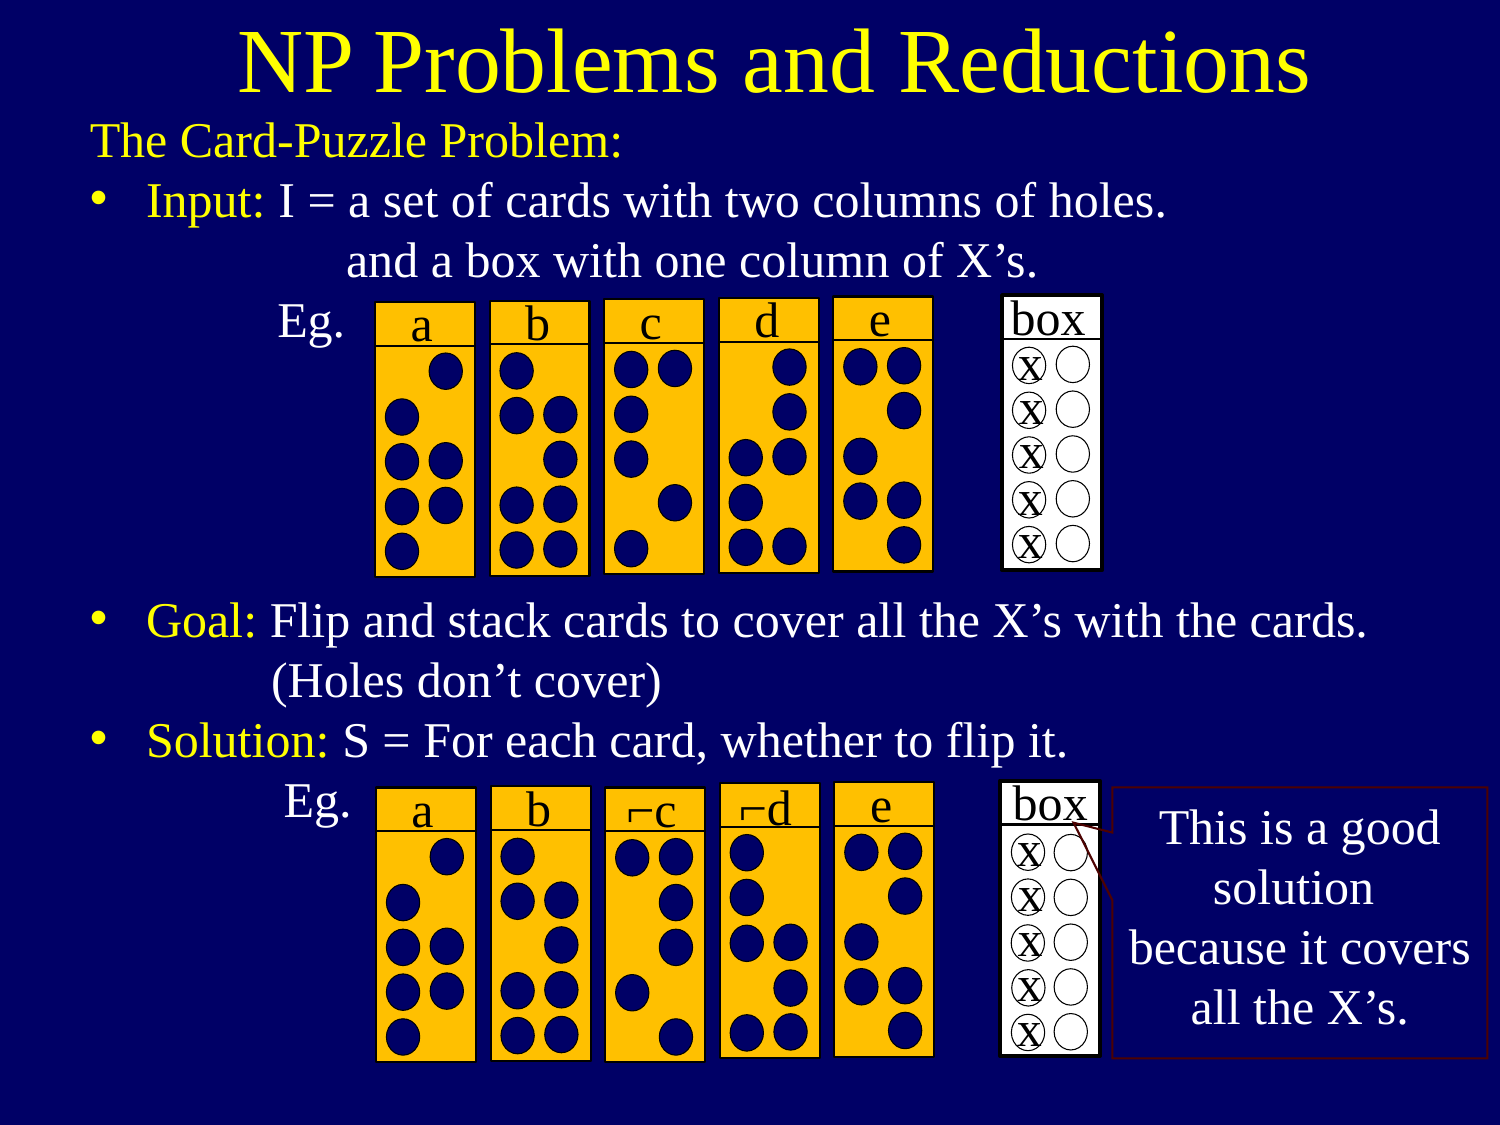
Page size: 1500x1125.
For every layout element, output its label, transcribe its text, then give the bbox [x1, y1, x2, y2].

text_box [1001, 1026, 1112, 1065]
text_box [719, 767, 839, 1059]
text_box NP Problems and Reductions [137, 0, 1413, 150]
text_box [1002, 892, 1113, 898]
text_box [374, 277, 1114, 578]
text_box This is a good solution because it covers all the X’s. [1113, 787, 1488, 1059]
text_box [1002, 943, 1112, 1021]
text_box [604, 769, 727, 1063]
text_box The Card-Puzzle Problem: Input: I = a set of cards with two columns of holes. and a box with one column of X’s. Eg. Goal: Flip and stack cards to cover all the X’s with the cards. (Holes don’t cover) Solution: S = For each card, whether to flip it. Eg. [75, 99, 1475, 835]
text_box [997, 763, 1108, 811]
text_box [490, 768, 591, 1062]
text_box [1002, 898, 1113, 943]
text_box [1001, 809, 1112, 886]
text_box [375, 769, 477, 1063]
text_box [834, 764, 935, 1058]
